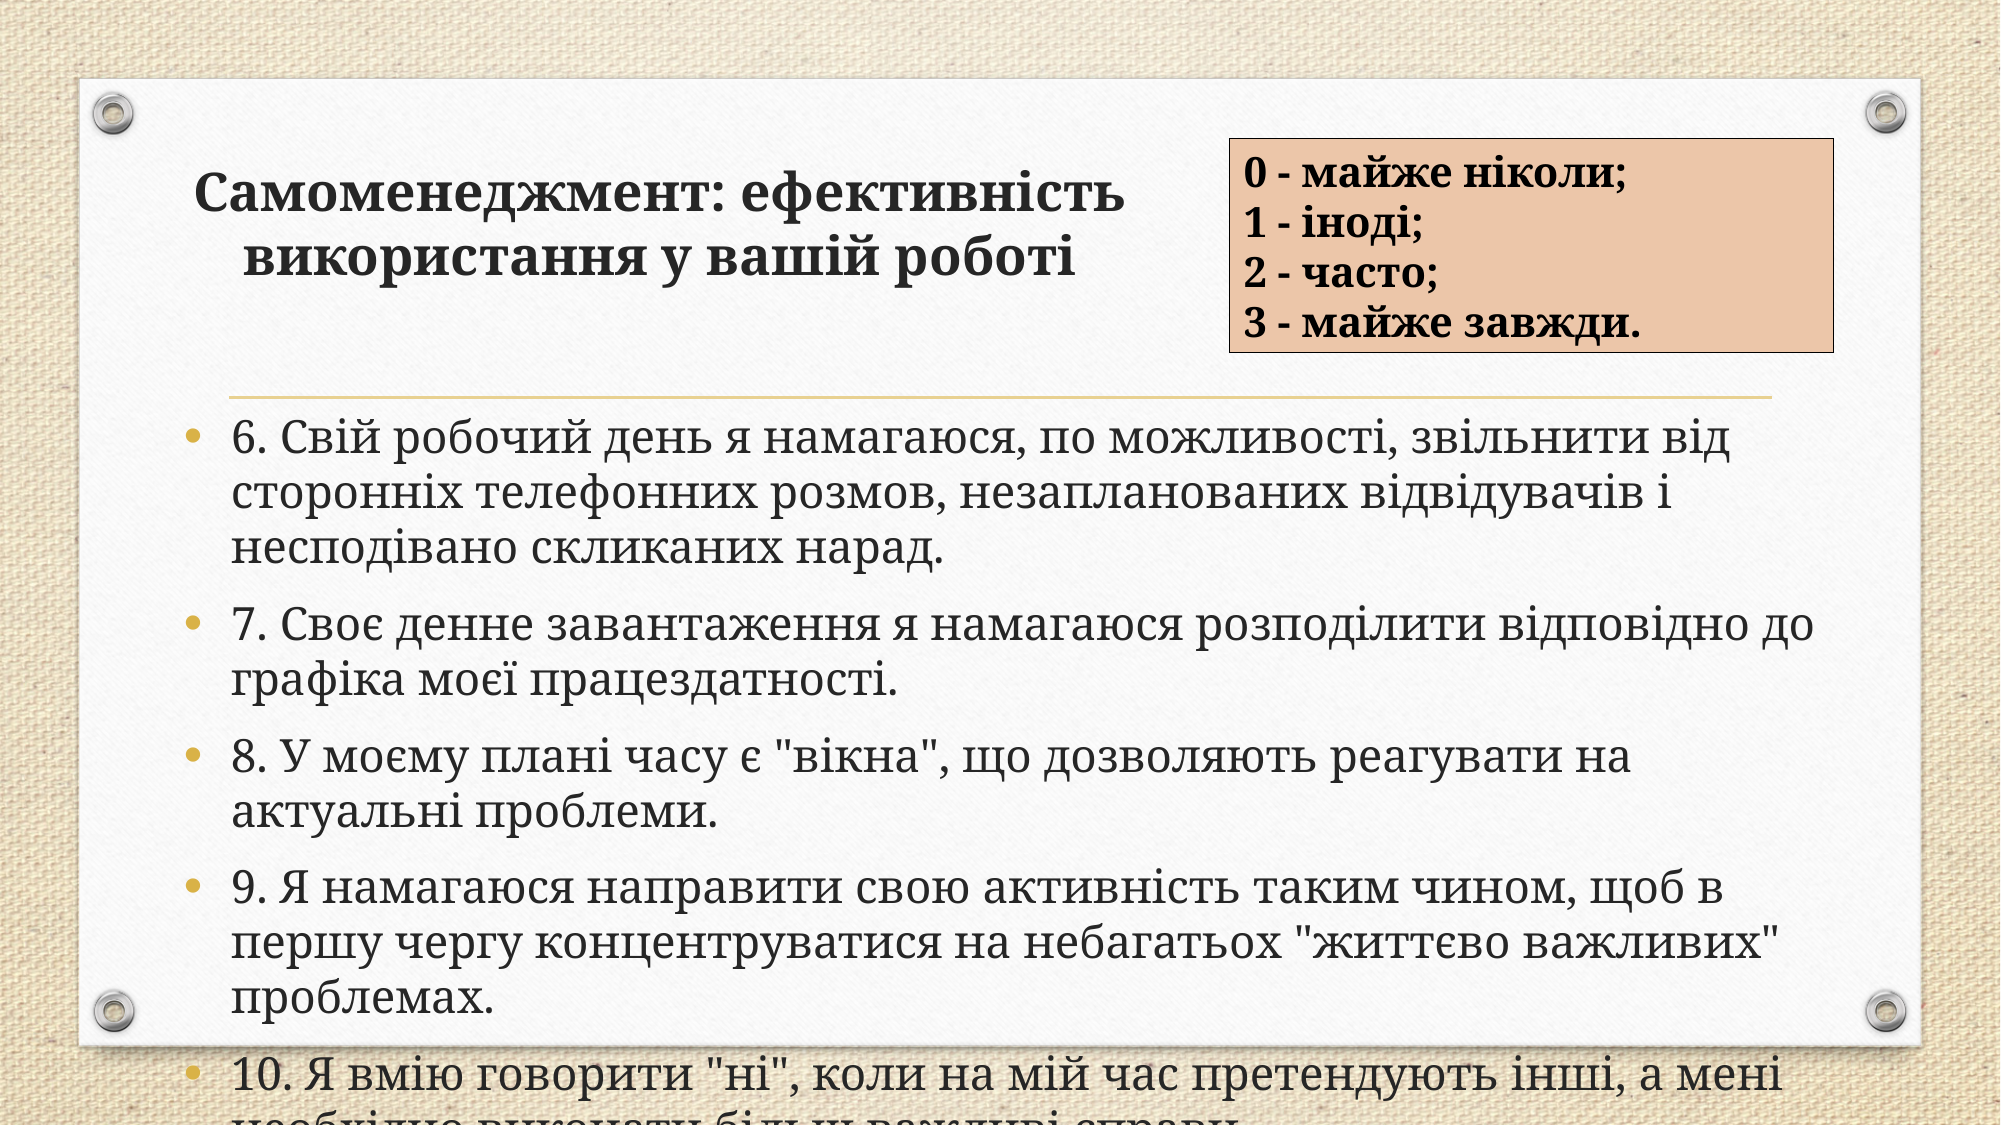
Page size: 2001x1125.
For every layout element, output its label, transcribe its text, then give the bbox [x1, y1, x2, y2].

text_box 0 - майже ніколи; 1 - іноді; 2 - часто; 3 - майже завжди. [1229, 138, 1834, 353]
title Самоменеджмент: ефективність використання у вашій роботі [162, 110, 1158, 335]
list 6. Свій робочий день я намагаюся, по можливості, звільнити від сторонніх телефонних розмов, незапланованих відвідувачів і несподівано скликаних нарад. 7. Своє денне завантаження я намагаюся розподілити відповідно до графіка моєї працездатності. 8. У моєму плані часу є "вікна", що дозволяють реагувати на актуальні проблеми. 9. Я намагаюся направити свою активність таким чином, щоб в першу чергу концентруватися на небагатьох "життєво важливих" проблемах. 10. Я вмію говорити "ні", коли на мій час претендують інші, а мені необхідно виконати більш важливі справи. [168, 400, 1834, 1010]
picture [0, 0, 2001, 1125]
